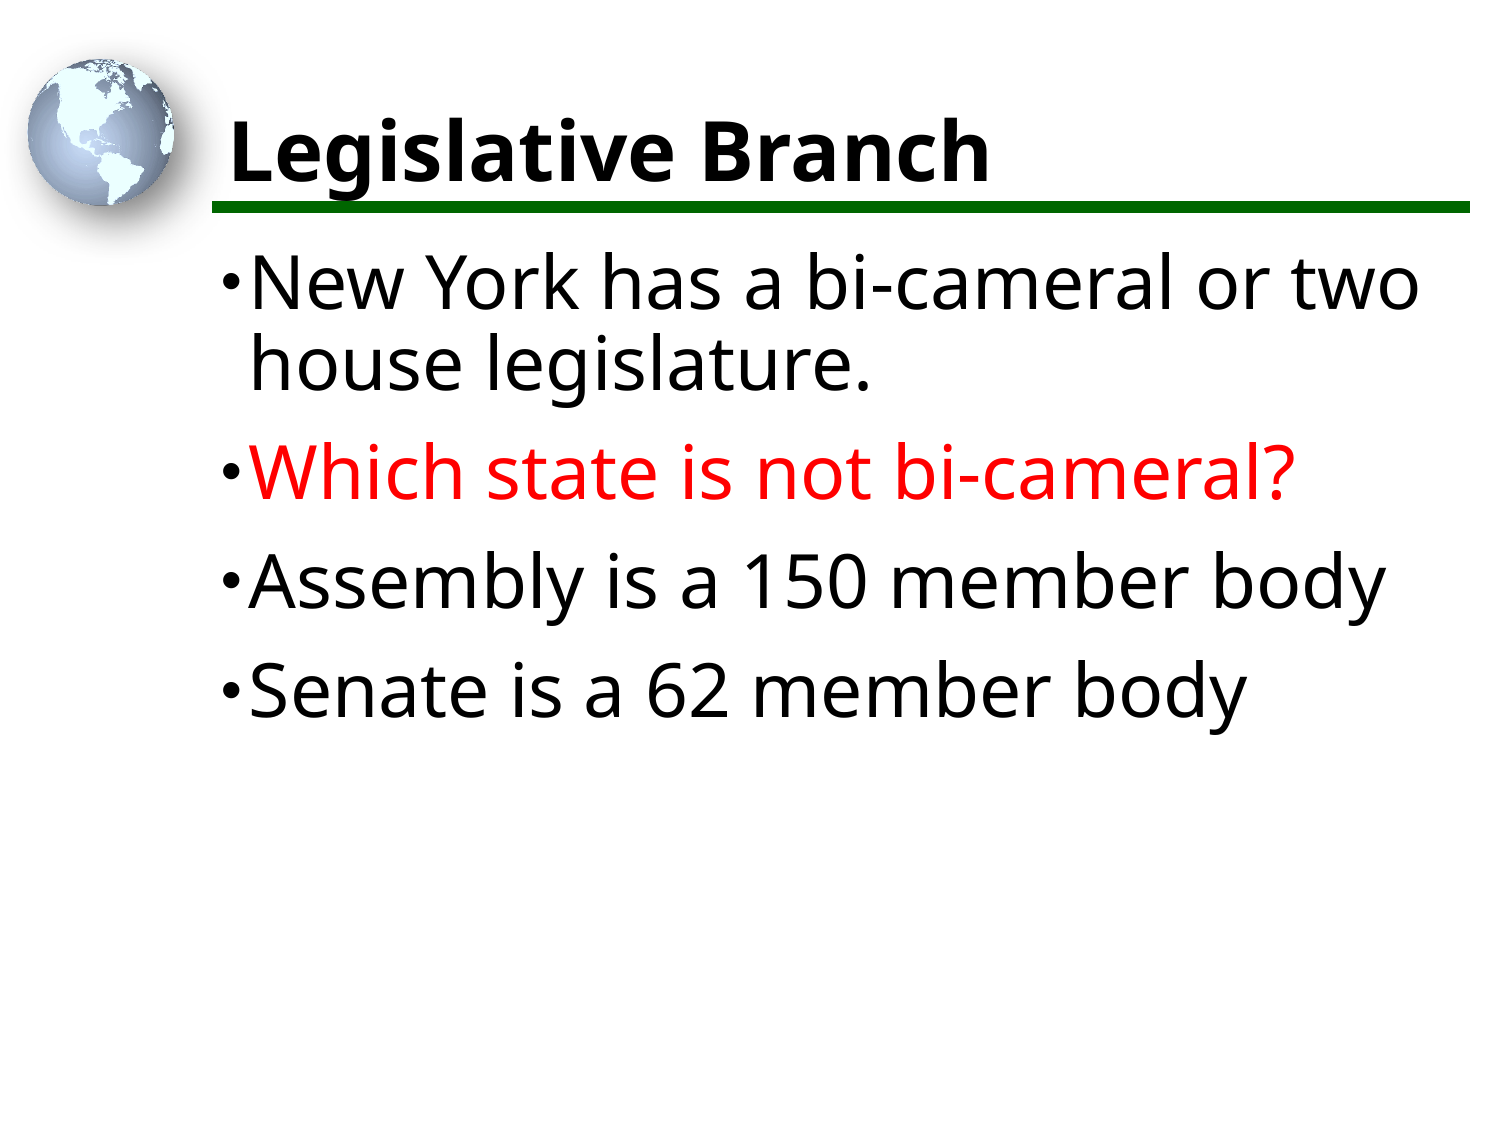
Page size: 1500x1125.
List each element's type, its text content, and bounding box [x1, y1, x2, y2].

title Legislative Branch [212, 37, 1471, 208]
picture [24, 55, 177, 208]
list New York has a bi-cameral or two house legislature. Which state is not bi-cameral? Assembly is a 150 member body Senate is a 62 member body [200, 237, 1469, 1032]
